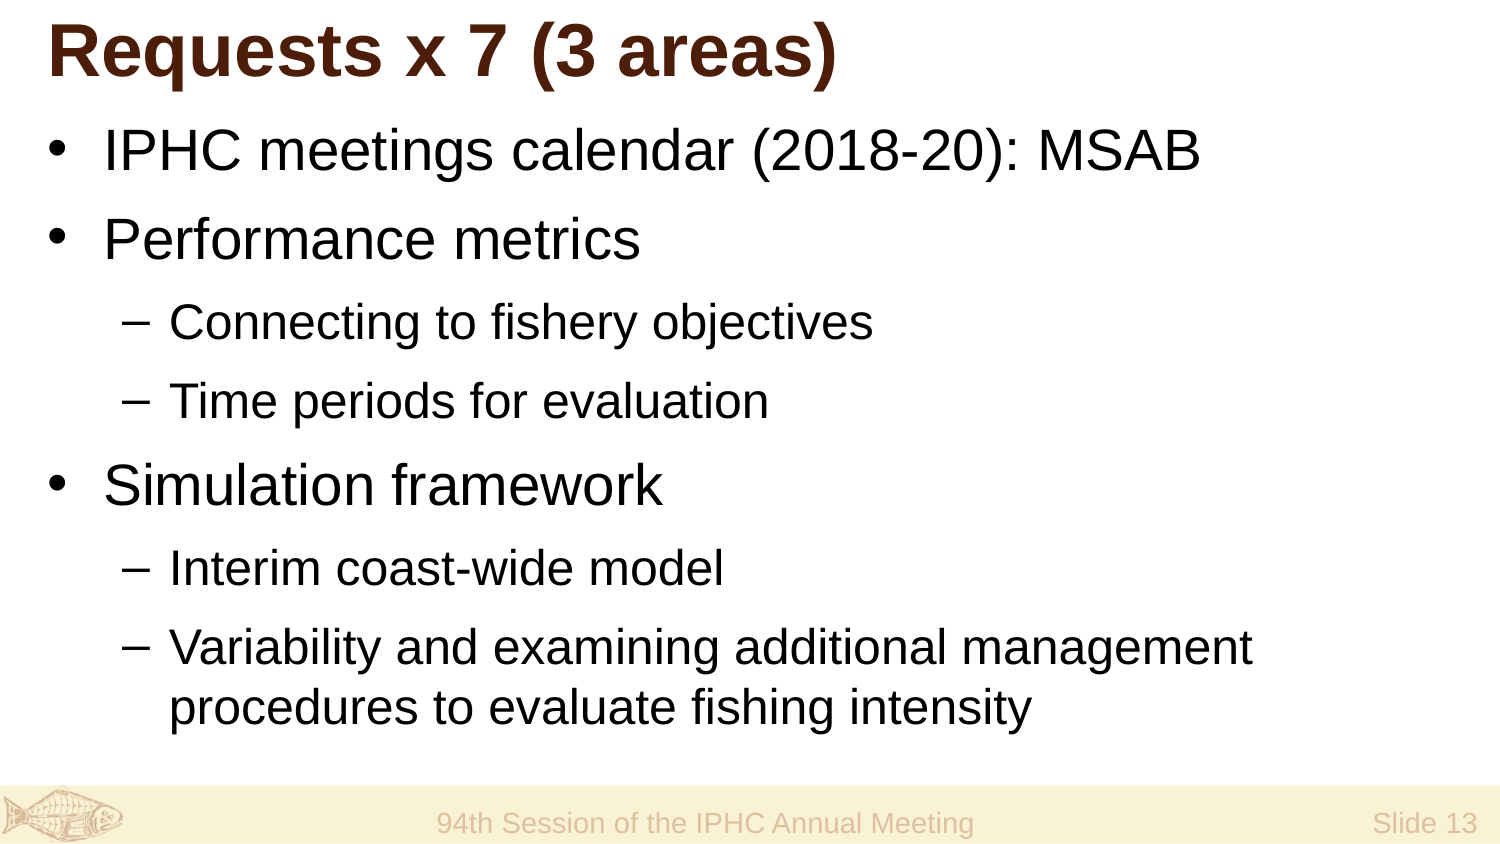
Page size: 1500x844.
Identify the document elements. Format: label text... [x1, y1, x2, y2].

title Requests x 7 (3 areas) [32, 4, 1476, 90]
list IPHC meetings calendar (2018-20): MSAB Performance metrics Connecting to fishery objectives Time periods for evaluation Simulation framework Interim coast-wide model Variability and examining additional management procedures to evaluate fishing intensity [32, 104, 1476, 783]
picture [2, 785, 123, 842]
footer 94th Session of the IPHC Annual Meeting [388, 796, 1024, 842]
slide_number Slide 13 [1142, 796, 1493, 842]
